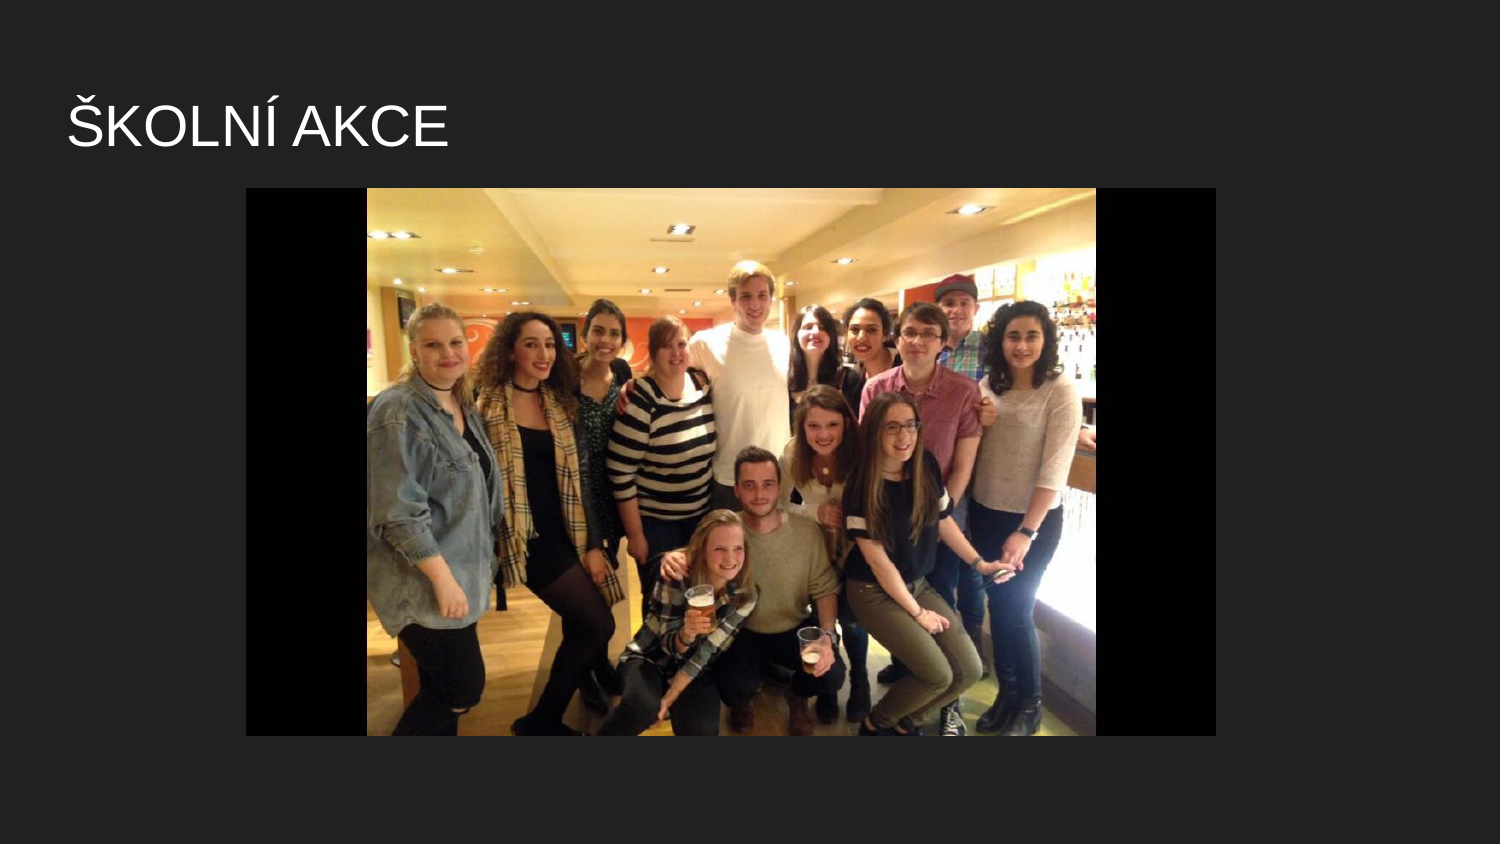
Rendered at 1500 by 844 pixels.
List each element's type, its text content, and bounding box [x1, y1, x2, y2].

picture [245, 188, 1216, 736]
title ŠKOLNÍ AKCE [51, 72, 1449, 167]
